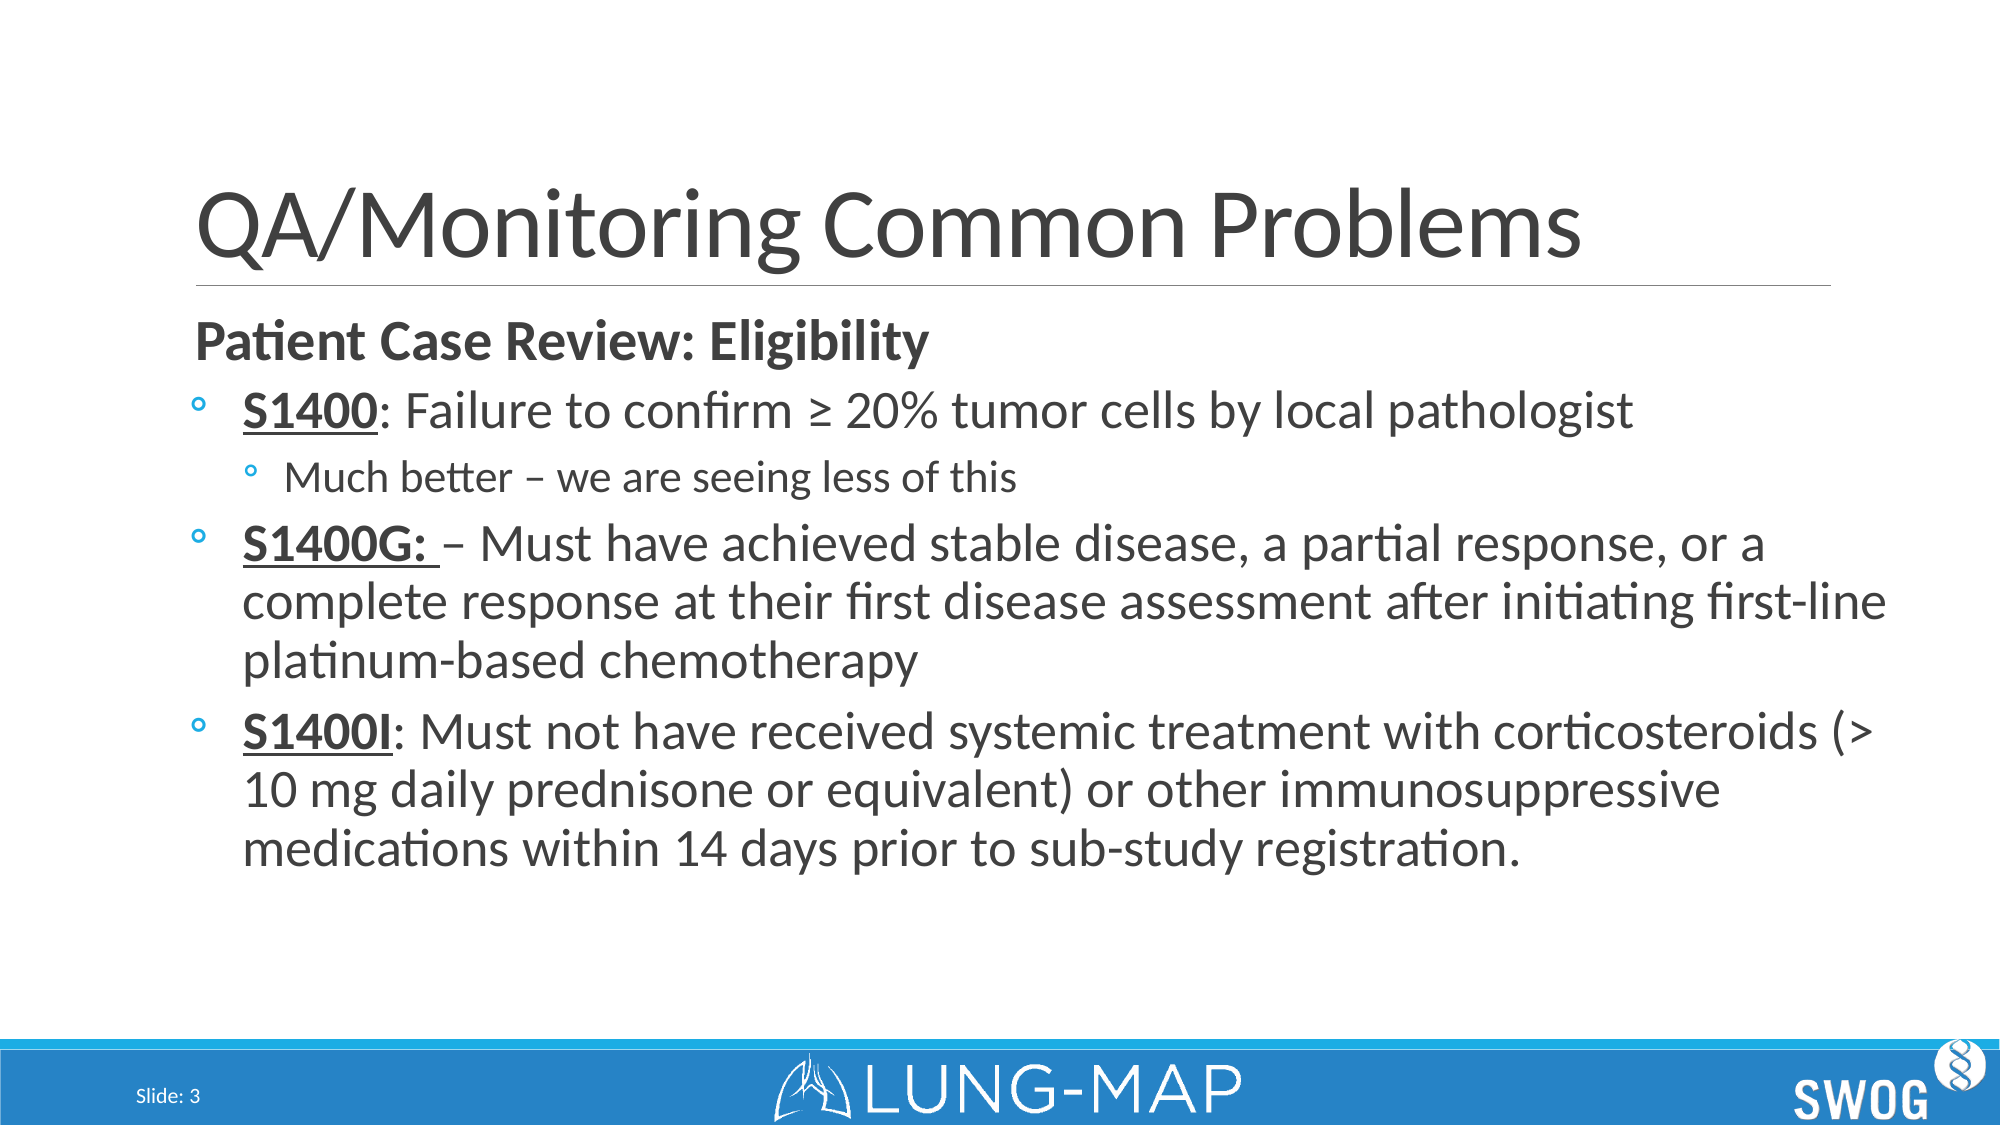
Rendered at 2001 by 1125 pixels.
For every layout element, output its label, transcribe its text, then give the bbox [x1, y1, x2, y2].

title QA/Monitoring Common Problems [180, 47, 1830, 285]
picture [769, 1053, 1241, 1122]
slide_number Slide: 3 [0, 1065, 216, 1125]
list Patient Case Review: Eligibility S1400: Failure to confirm ≥ 20% tumor cells by local pathologist Much better – we are seeing less of this S1400G: – Must have achieved stable disease, a partial response, or a complete response at their first disease assessment after initiating first-line platinum-based chemotherapy S1400I: Must not have received systemic treatment with corticosteroids (> 10 mg daily prednisone or equivalent) or other immunosuppressive medications within 14 days prior to sub-study registration. [180, 302, 1897, 1024]
picture [1794, 1039, 1986, 1120]
